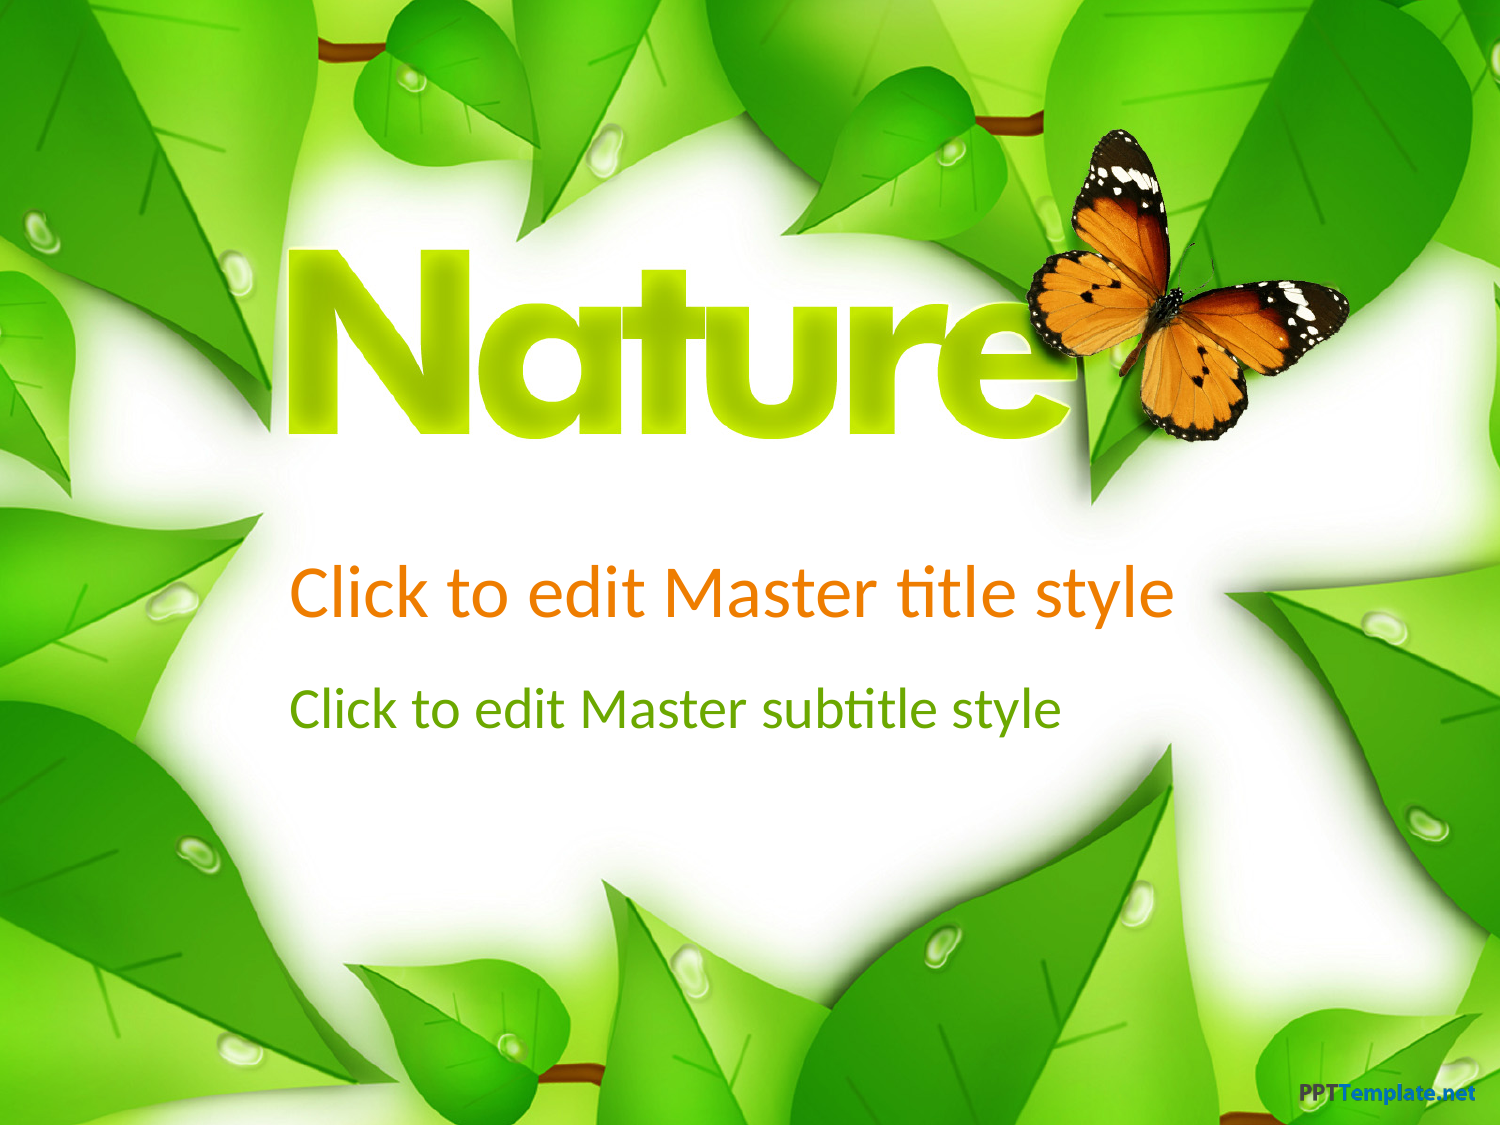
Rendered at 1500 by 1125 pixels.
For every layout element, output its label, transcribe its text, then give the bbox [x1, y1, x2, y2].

title Click to edit Master title style [274, 512, 1500, 662]
picture [0, 0, 1500, 1125]
subtitle Click to edit Master subtitle style [274, 662, 1500, 763]
